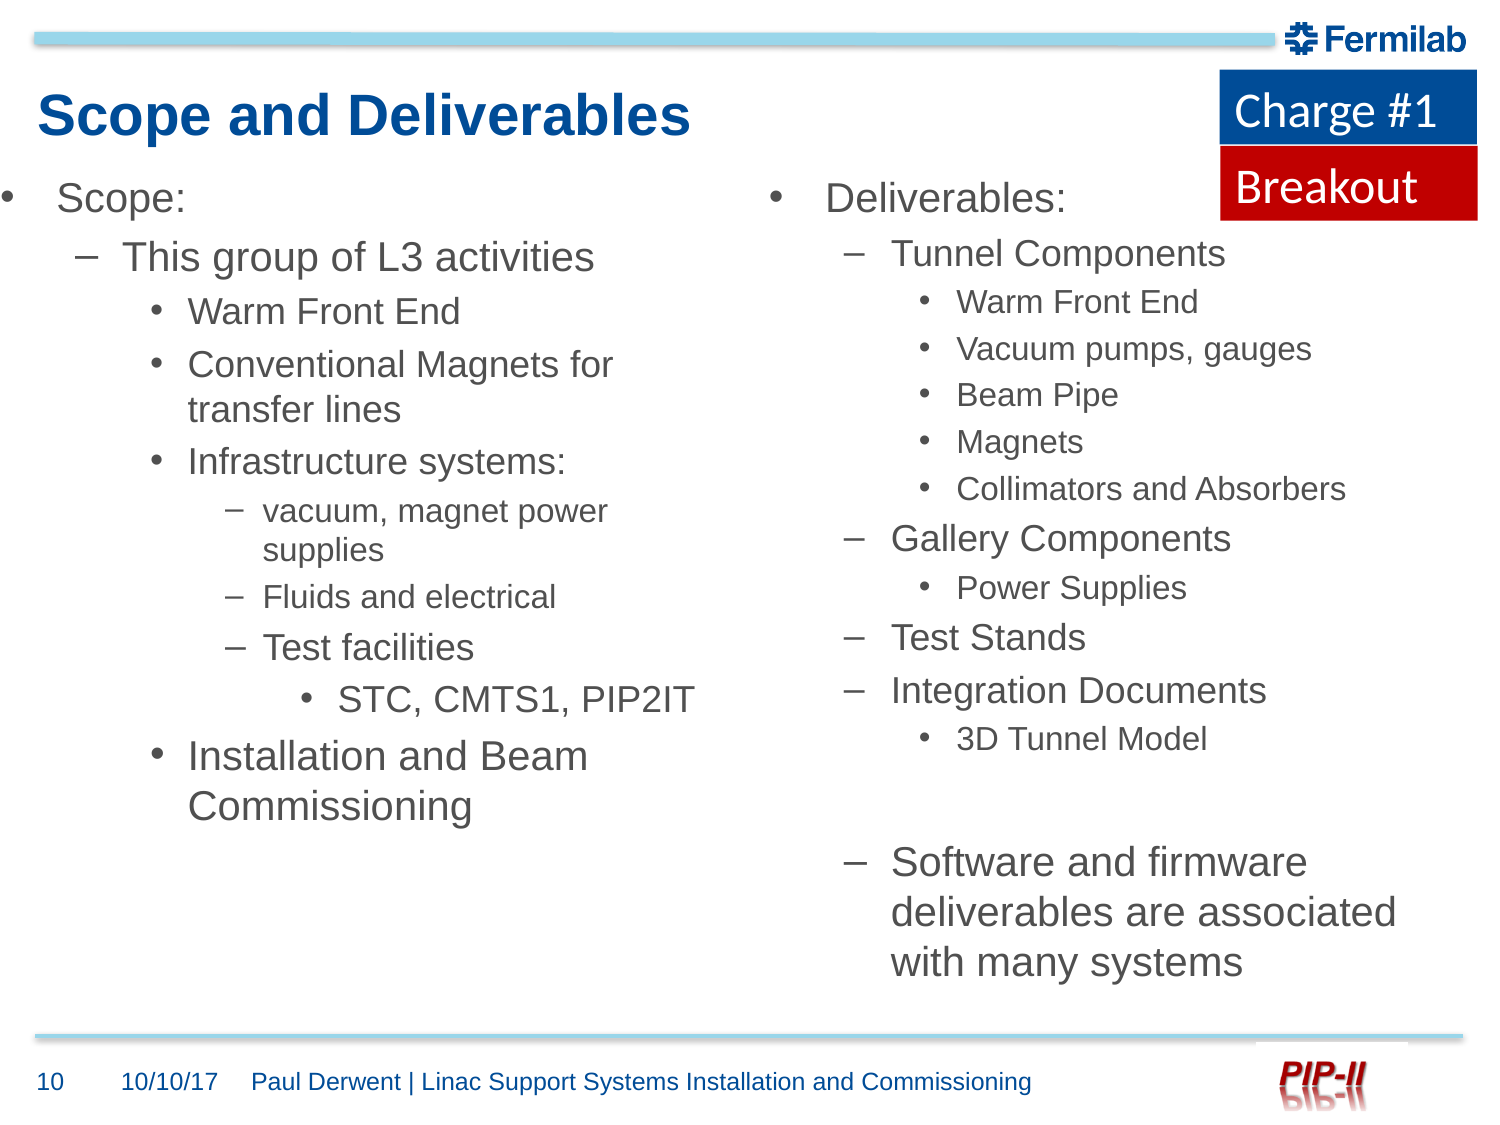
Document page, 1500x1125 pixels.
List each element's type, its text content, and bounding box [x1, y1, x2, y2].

slide_number 10 [36, 1065, 105, 1105]
picture [1285, 22, 1466, 55]
list Deliverables: Tunnel Components Warm Front End Vacuum pumps, gauges Beam Pipe Magnets Collimators and Absorbers Gallery Components Power Supplies Test Stands Integration Documents 3D Tunnel Model Software and firmware deliverables are associated with many systems [769, 171, 1459, 1011]
text_box Charge #1 [1219, 69, 1477, 145]
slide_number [120, 1065, 232, 1106]
title Scope and Deliverables [37, 76, 1220, 147]
text_box Breakout [1220, 145, 1478, 221]
footer Paul Derwent | Linac Support Systems Installation and Commissioning [251, 1065, 1160, 1105]
picture [1256, 1042, 1408, 1125]
list Scope: This group of L3 activities Warm Front End Conventional Magnets for transfer lines Infrastructure systems: vacuum, magnet power supplies Fluids and electrical Test facilities STC, CMTS1, PIP2IT Installation and Beam Commissioning [0, 171, 728, 1011]
